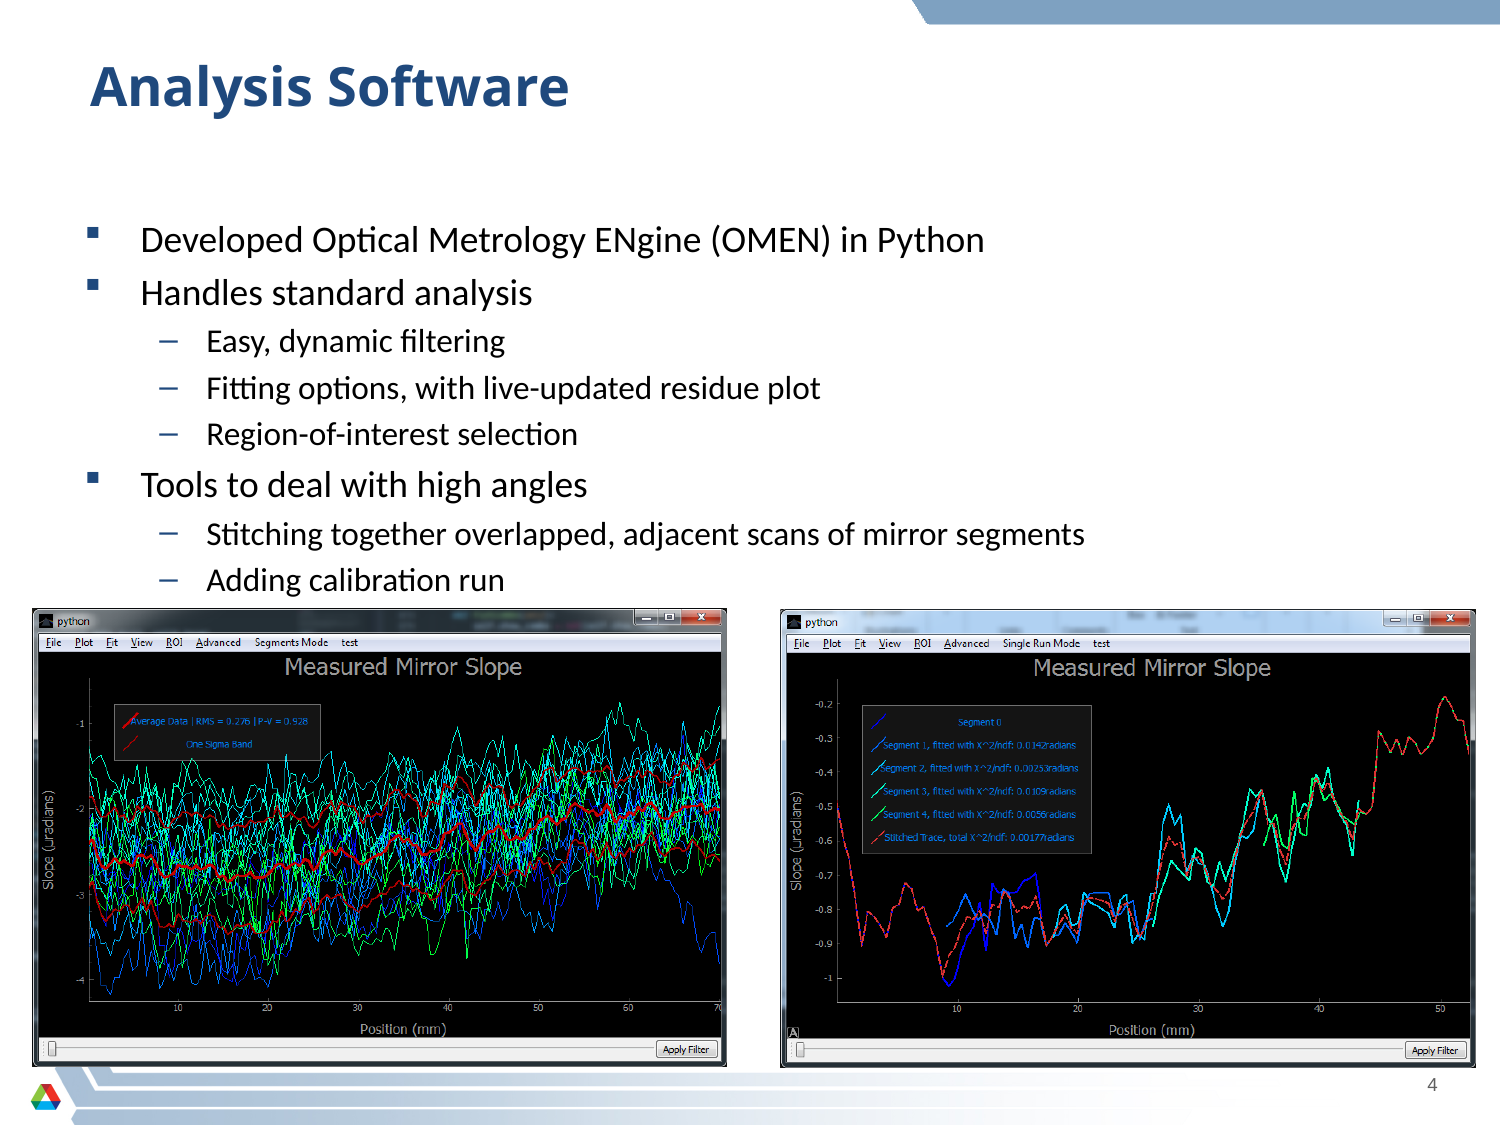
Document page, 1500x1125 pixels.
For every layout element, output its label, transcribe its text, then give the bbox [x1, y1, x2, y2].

slide_number 4 [1412, 1077, 1475, 1125]
list Developed Optical Metrology ENgine (OMEN) in Python Handles standard analysis Easy, dynamic filtering Fitting options, with live-updated residue plot Region-of-interest selection Tools to deal with high angles Stitching together overlapped, adjacent scans of mirror segments Adding calibration run [69, 207, 1420, 951]
picture [0, 608, 1500, 1125]
picture [0, 0, 1500, 26]
title Analysis Software [75, 45, 1425, 233]
